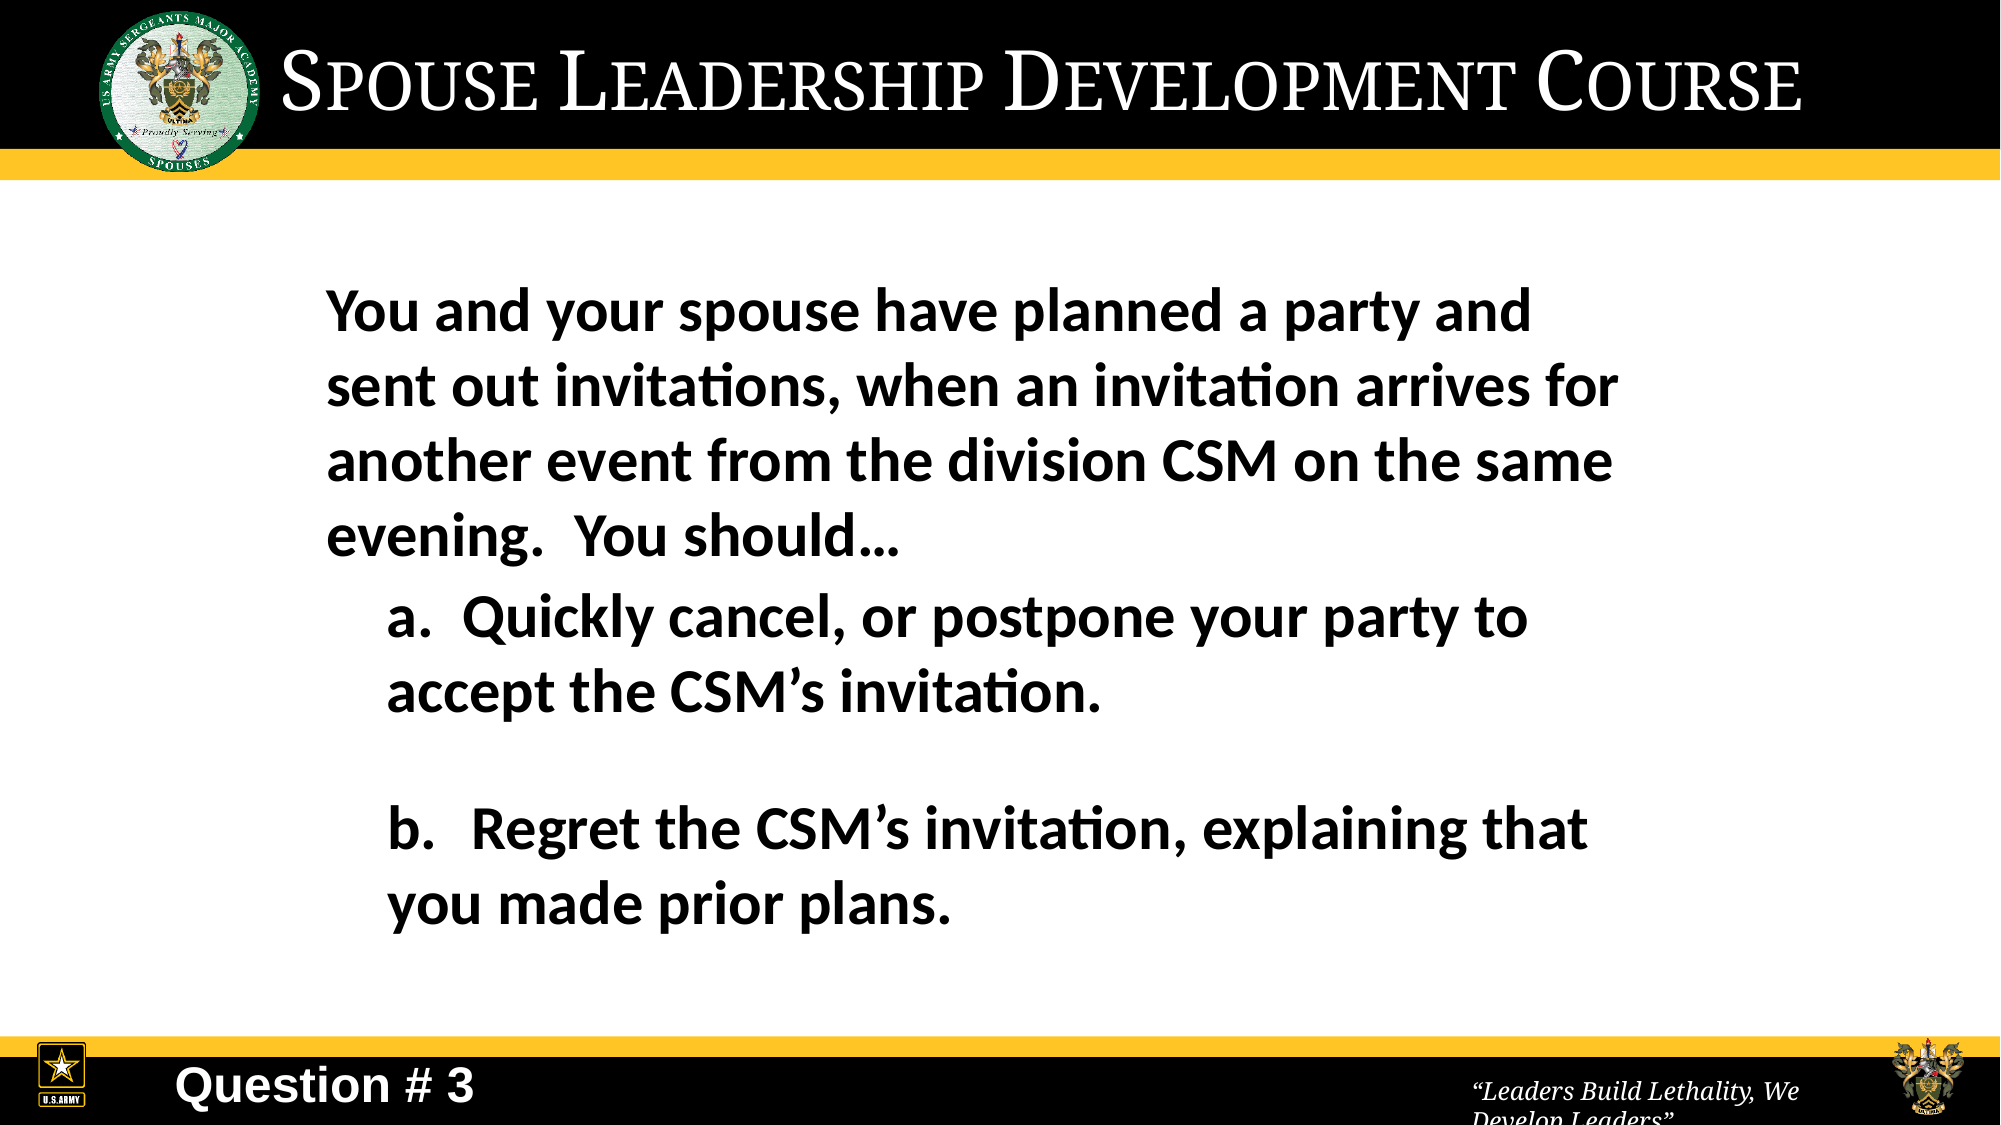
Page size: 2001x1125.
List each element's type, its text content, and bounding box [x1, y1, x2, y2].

text_box Question # 3 [119, 1058, 530, 1106]
picture [1892, 1038, 1964, 1115]
text_box You and your spouse have planned a party and sent out invitations, when an invitation arrives for another event from the division CSM on the same evening. You should… [311, 261, 1883, 577]
text_box Regret the CSM’s invitation, explaining that you made prior plans. [372, 779, 1621, 945]
text_box a. Quickly cancel, or postpone your party to accept the CSM’s invitation. [371, 567, 1546, 733]
picture [96, 8, 262, 174]
picture [37, 1042, 86, 1108]
